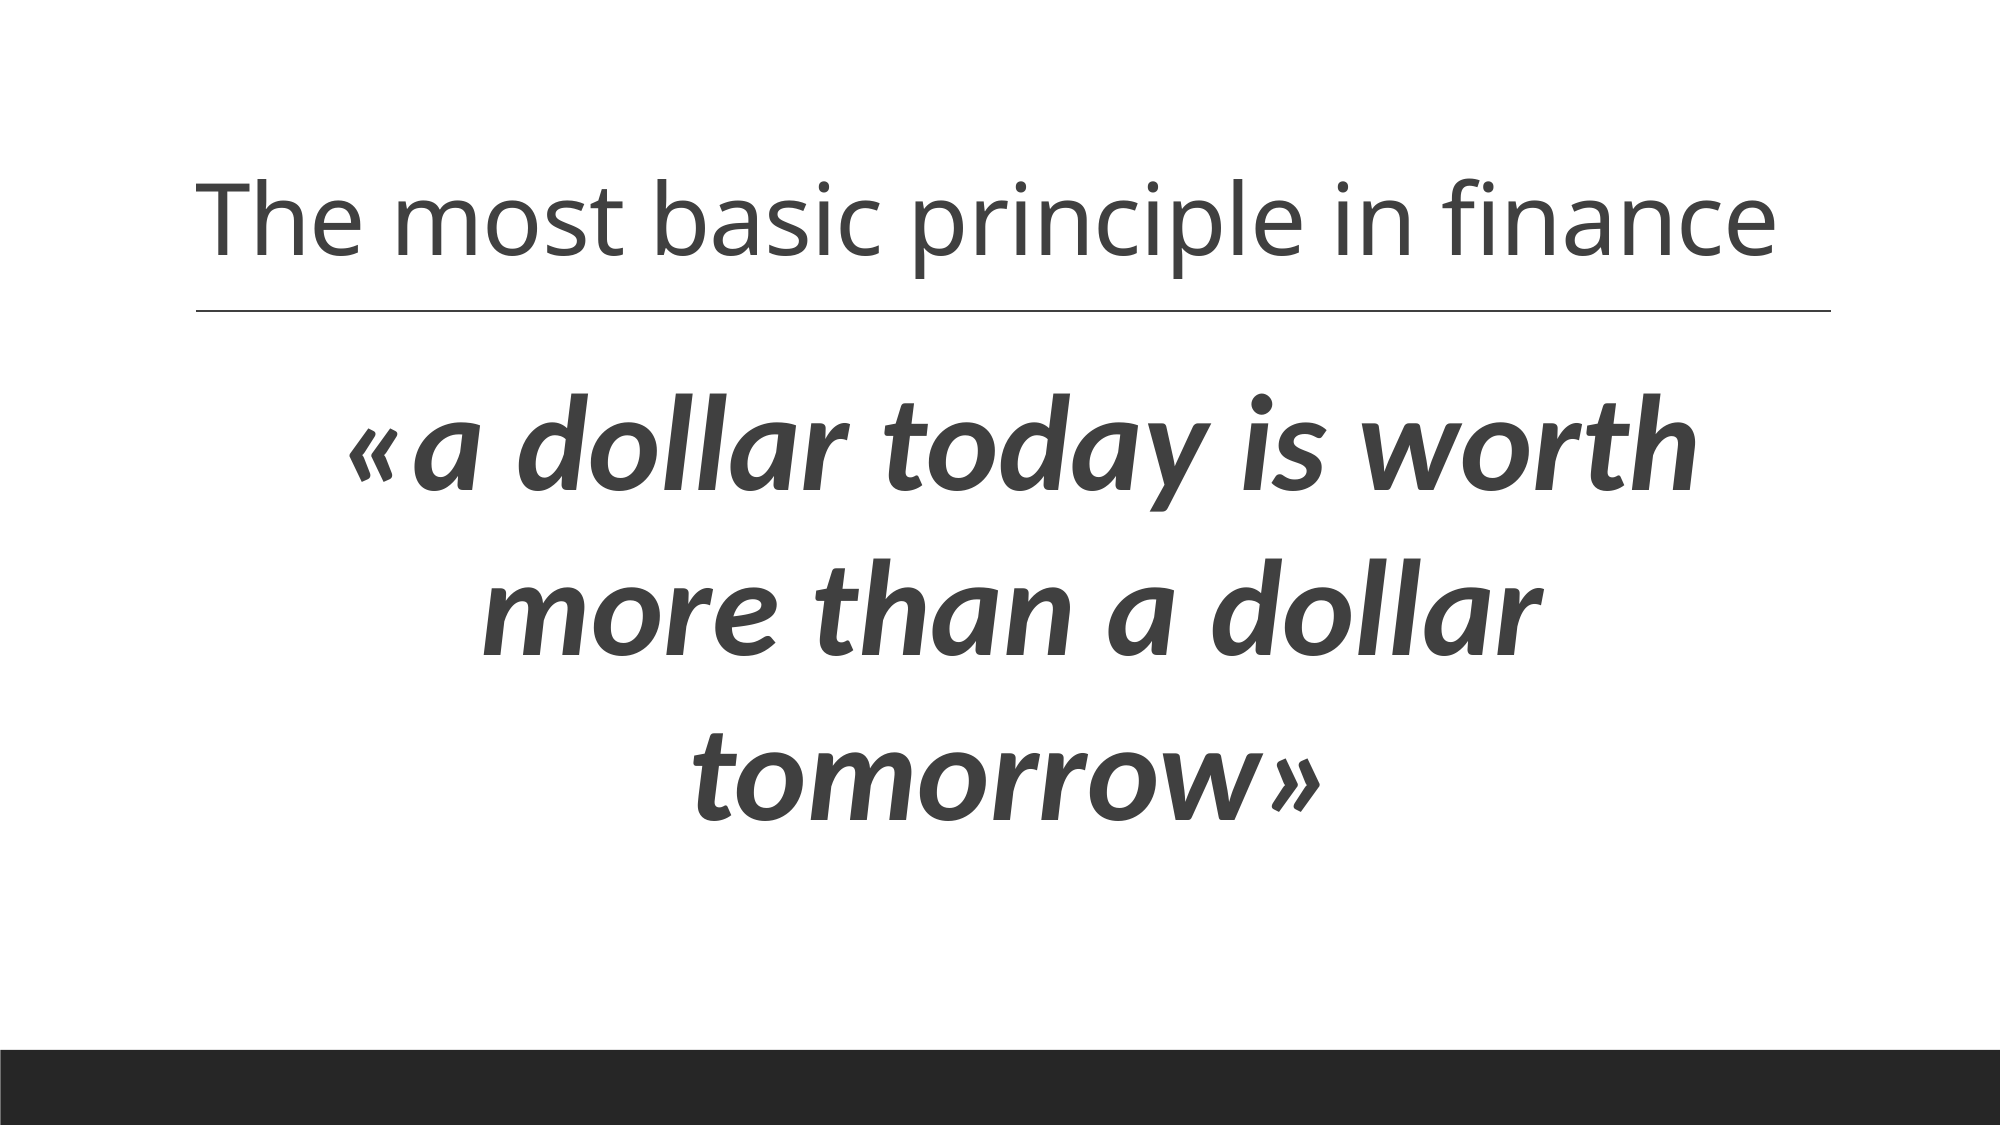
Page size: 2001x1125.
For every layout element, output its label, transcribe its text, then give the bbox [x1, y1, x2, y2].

list «a dollar today is worth more than a dollar tomorrow» [180, 345, 1830, 963]
title The most basic principle in finance [180, 47, 1830, 285]
